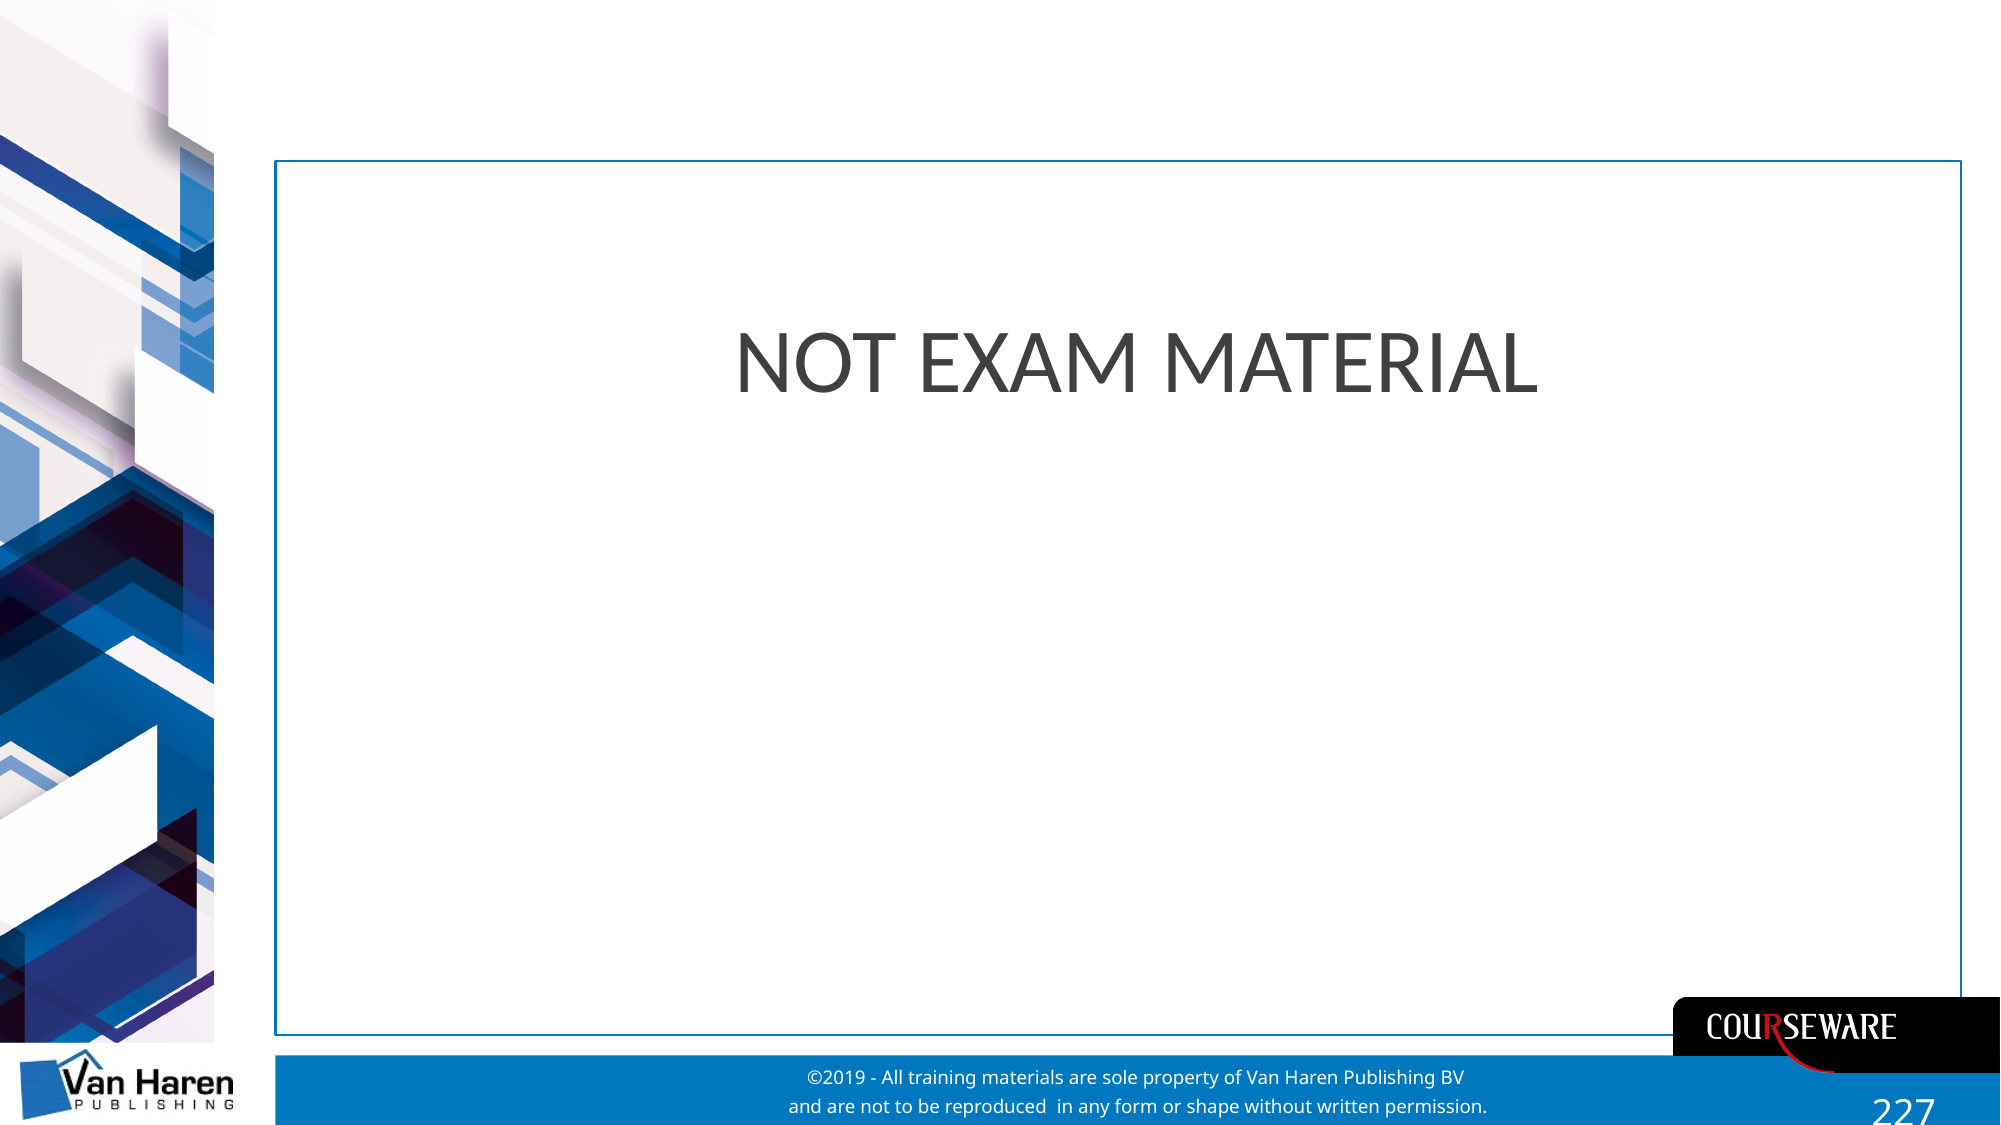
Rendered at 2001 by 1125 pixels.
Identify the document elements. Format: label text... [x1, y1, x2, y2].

picture [20, 1049, 233, 1120]
picture [0, 0, 214, 1043]
title NOT EXAM MATERIAL [317, 183, 1959, 427]
picture [1673, 997, 2000, 1073]
